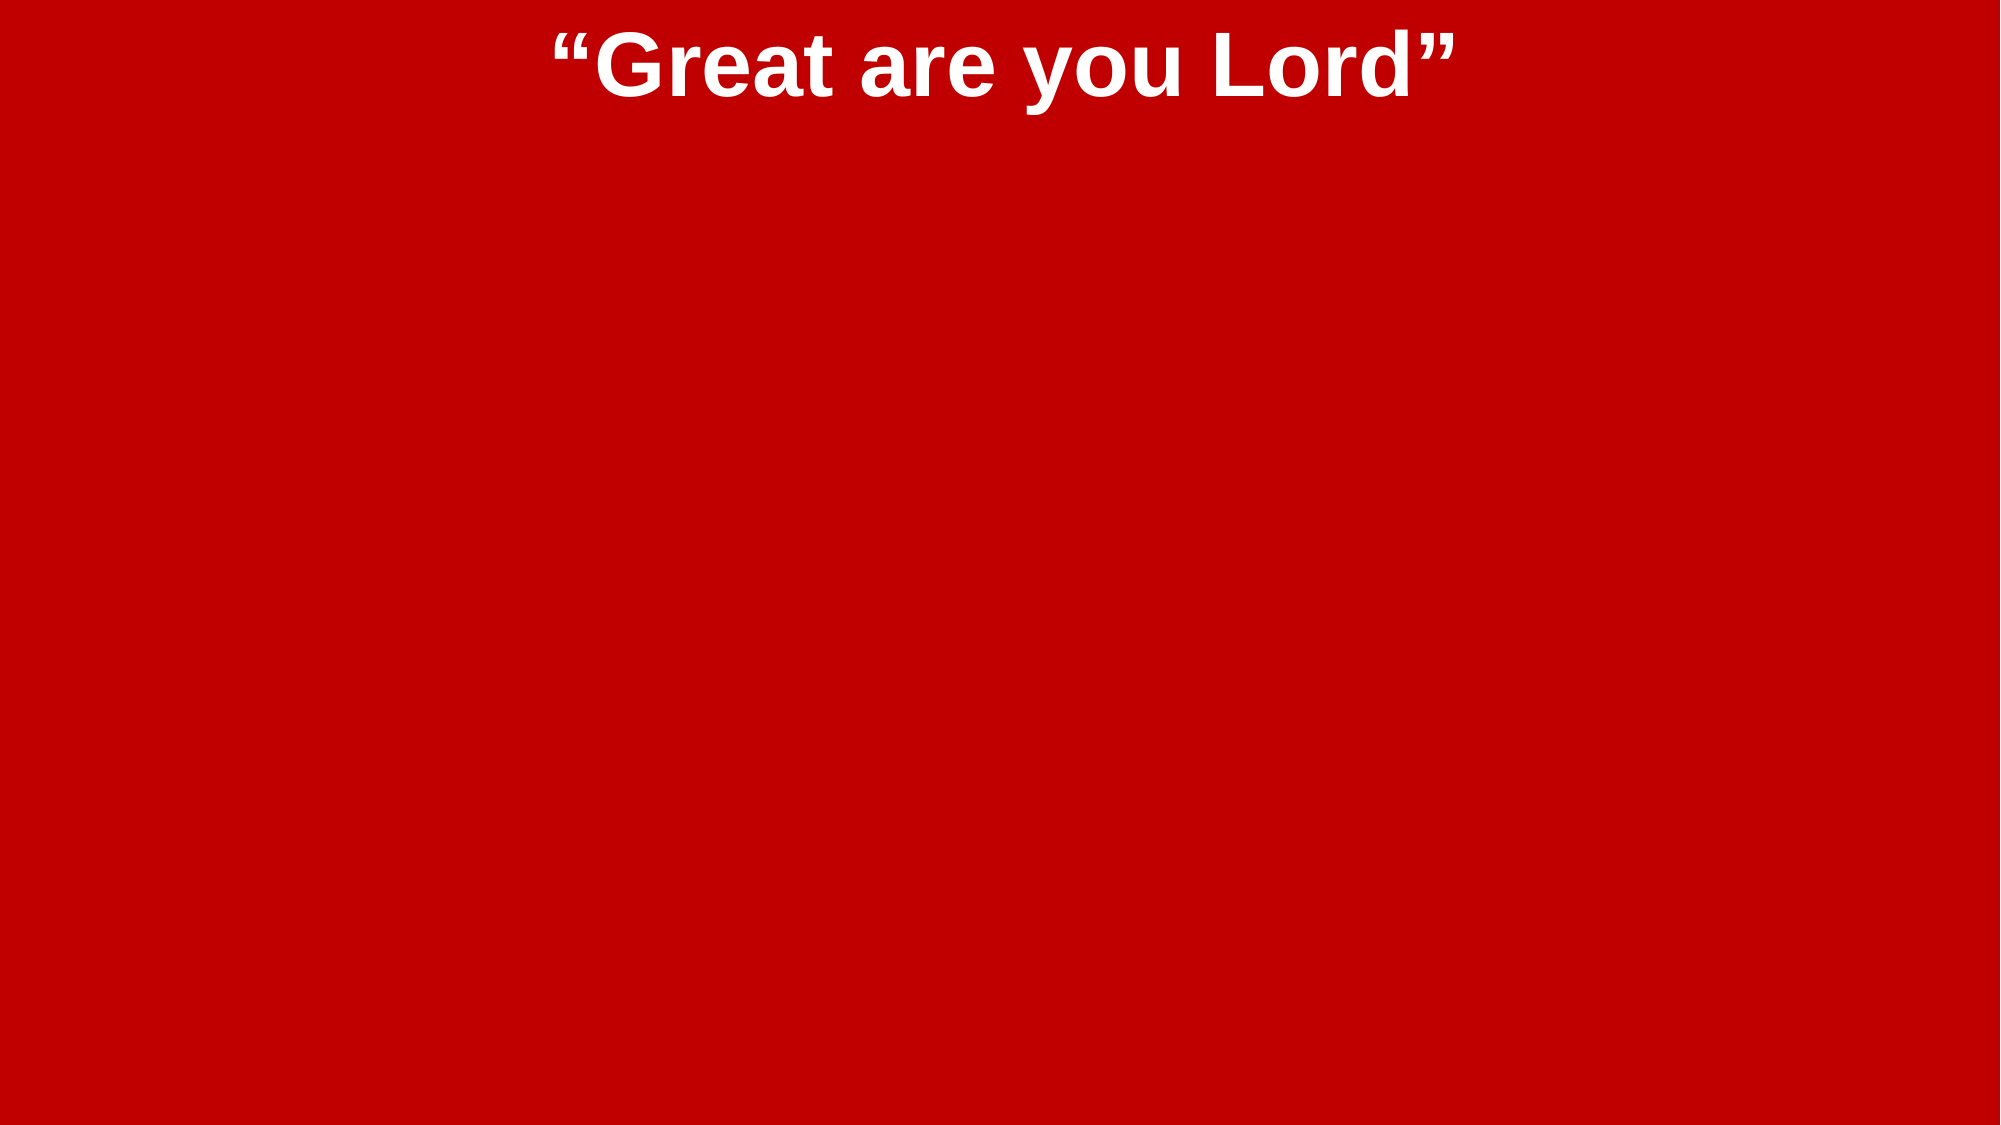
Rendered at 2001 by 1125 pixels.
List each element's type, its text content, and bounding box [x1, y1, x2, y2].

list “Great are you Lord” [10, 9, 2000, 784]
